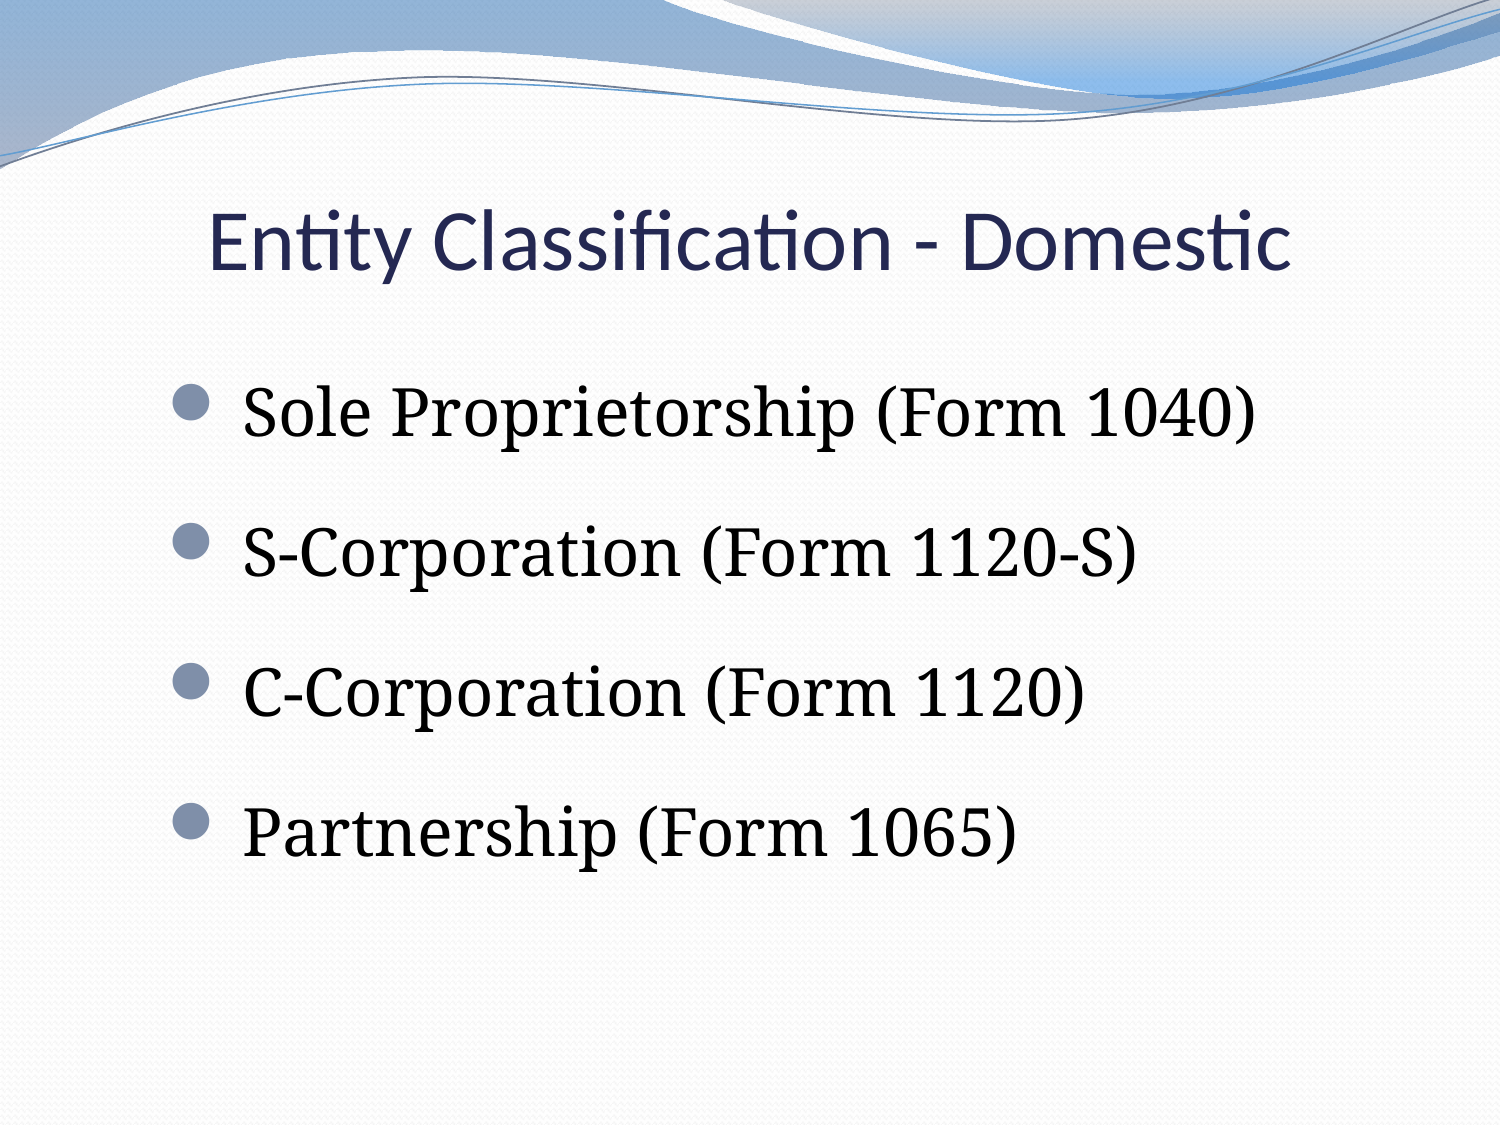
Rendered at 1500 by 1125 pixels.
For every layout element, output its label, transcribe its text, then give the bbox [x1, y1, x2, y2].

list Sole Proprietorship (Form 1040) S-Corporation (Form 1120-S) C-Corporation (Form 1120) Partnership (Form 1065) [125, 362, 1413, 1038]
title Entity Classification - Domestic [112, 99, 1388, 288]
